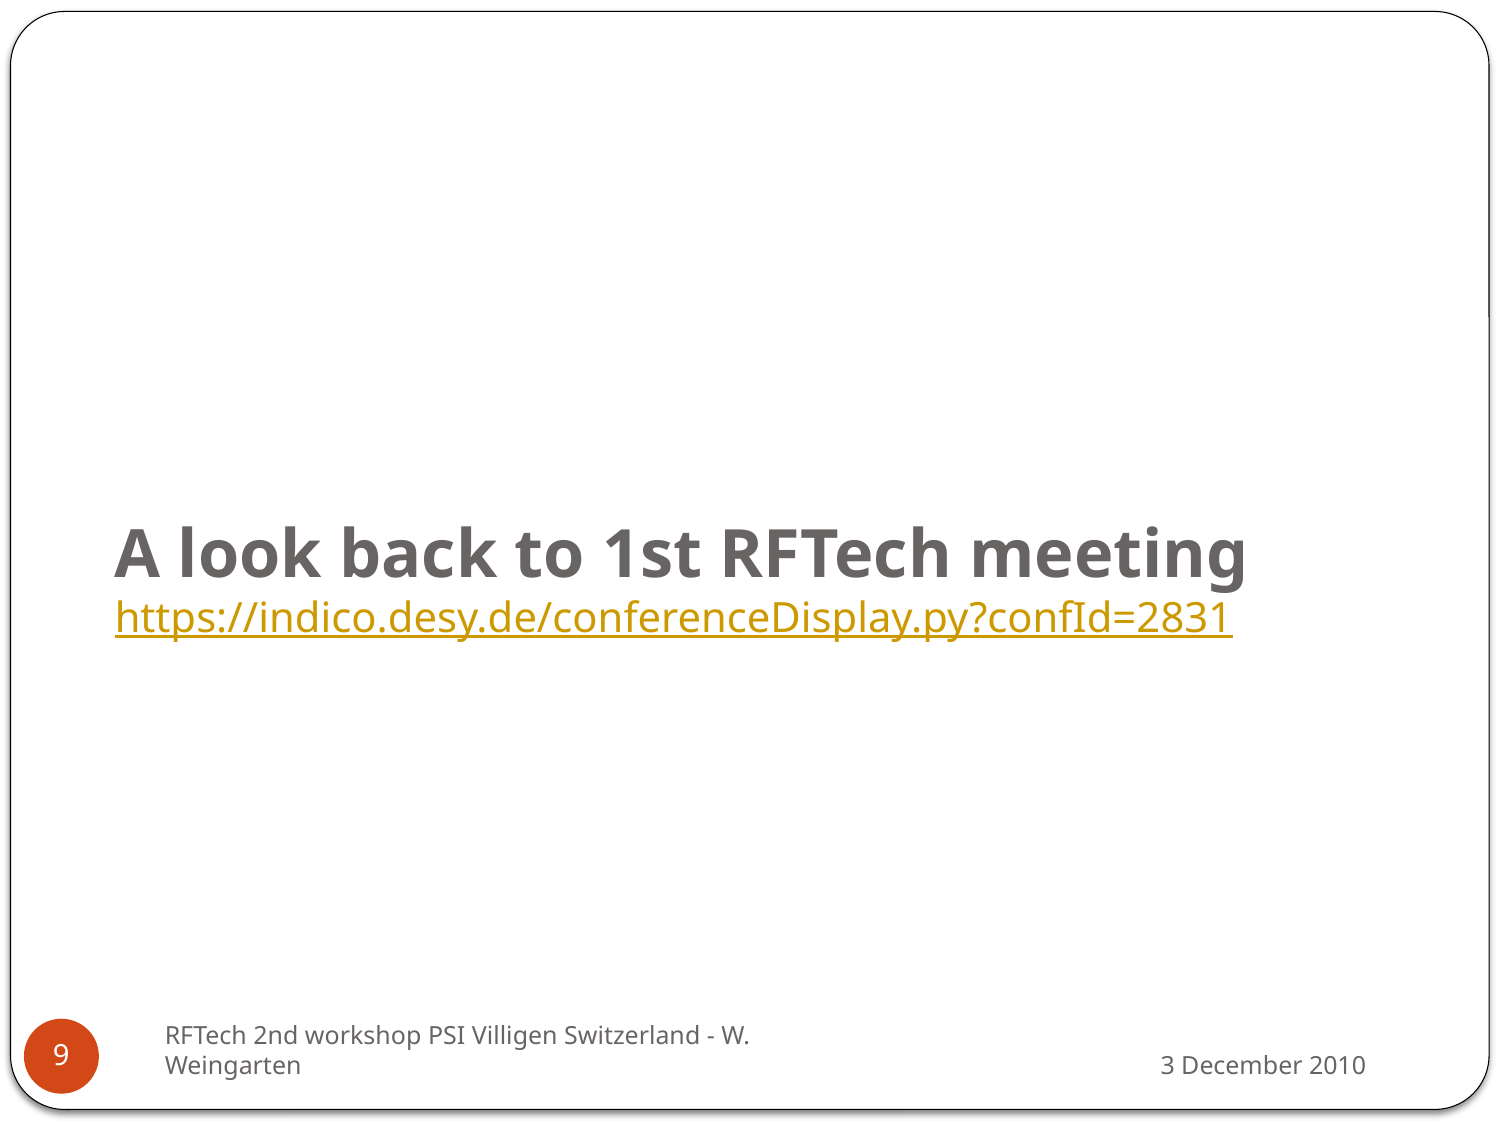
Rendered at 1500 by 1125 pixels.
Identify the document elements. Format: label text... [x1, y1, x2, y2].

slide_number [975, 1025, 1382, 1104]
title A look back to 1st RFTech meeting https://indico.desy.de/conferenceDisplay.py?confId=2831 [99, 474, 1375, 663]
footer RFTech 2nd workshop PSI Villigen Switzerland - W. Weingarten [150, 1012, 888, 1088]
slide_number 9 [23, 1018, 99, 1094]
